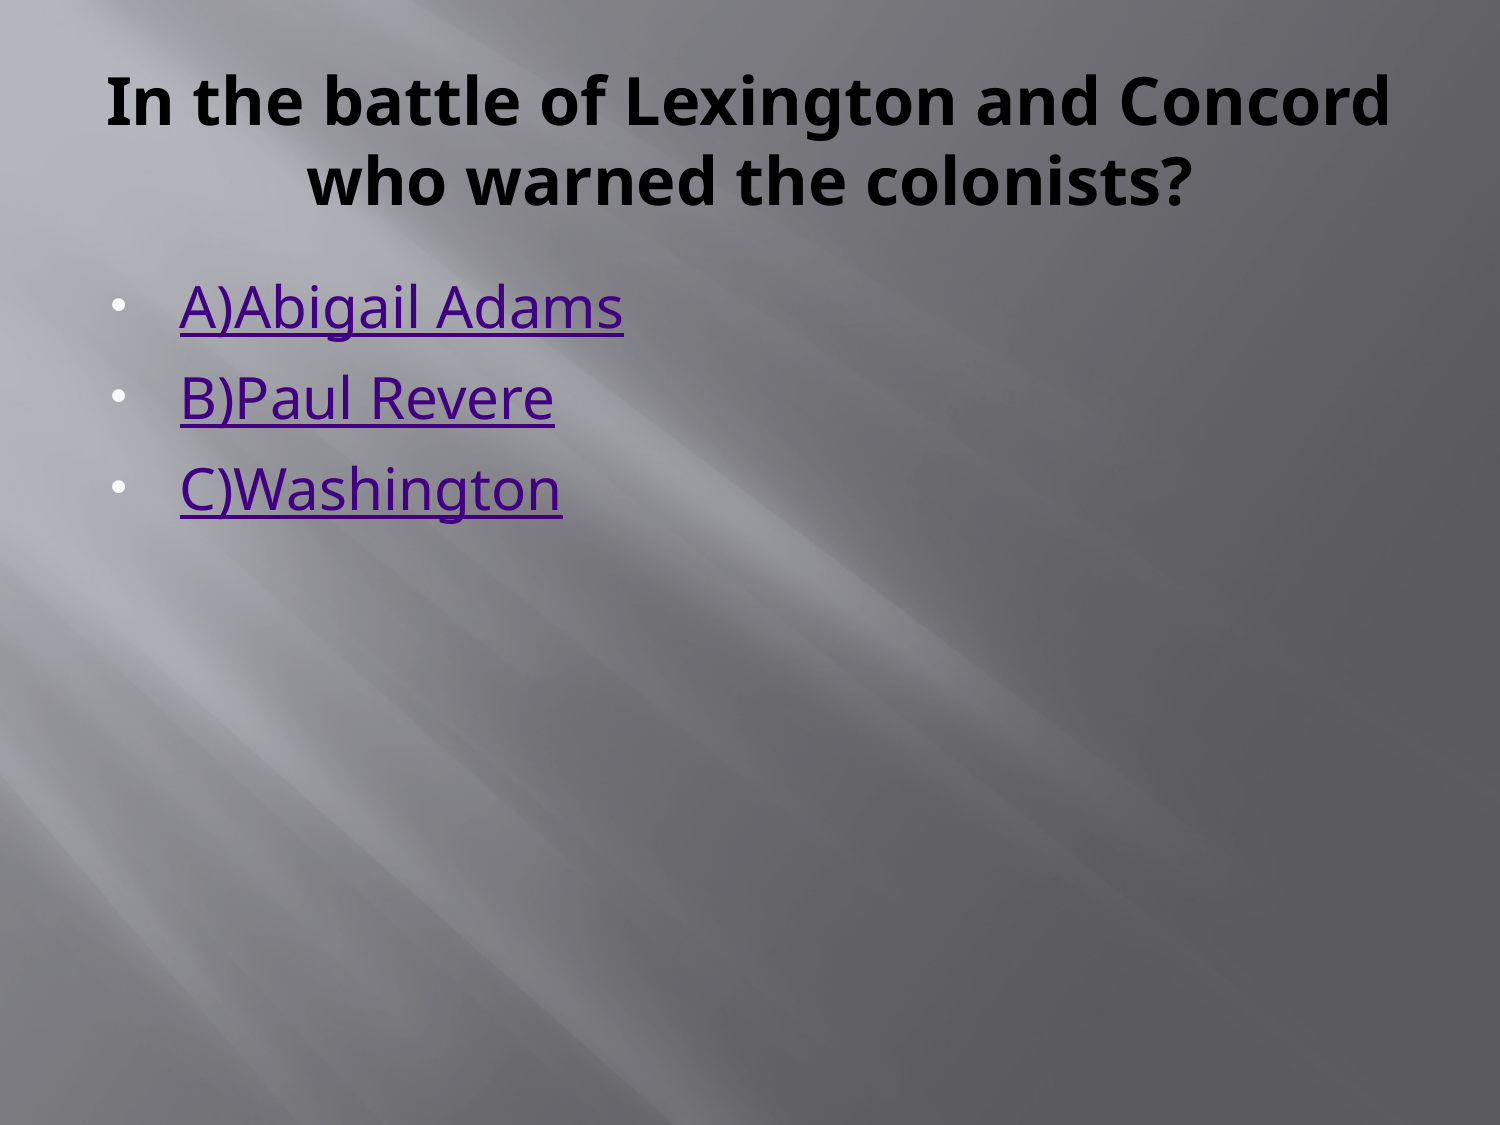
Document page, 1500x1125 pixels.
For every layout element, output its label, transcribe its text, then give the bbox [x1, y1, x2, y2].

list A)Abigail Adams B)Paul Revere C)Washington [75, 262, 1425, 1035]
title In the battle of Lexington and Concord who warned the colonists? [75, 45, 1425, 233]
